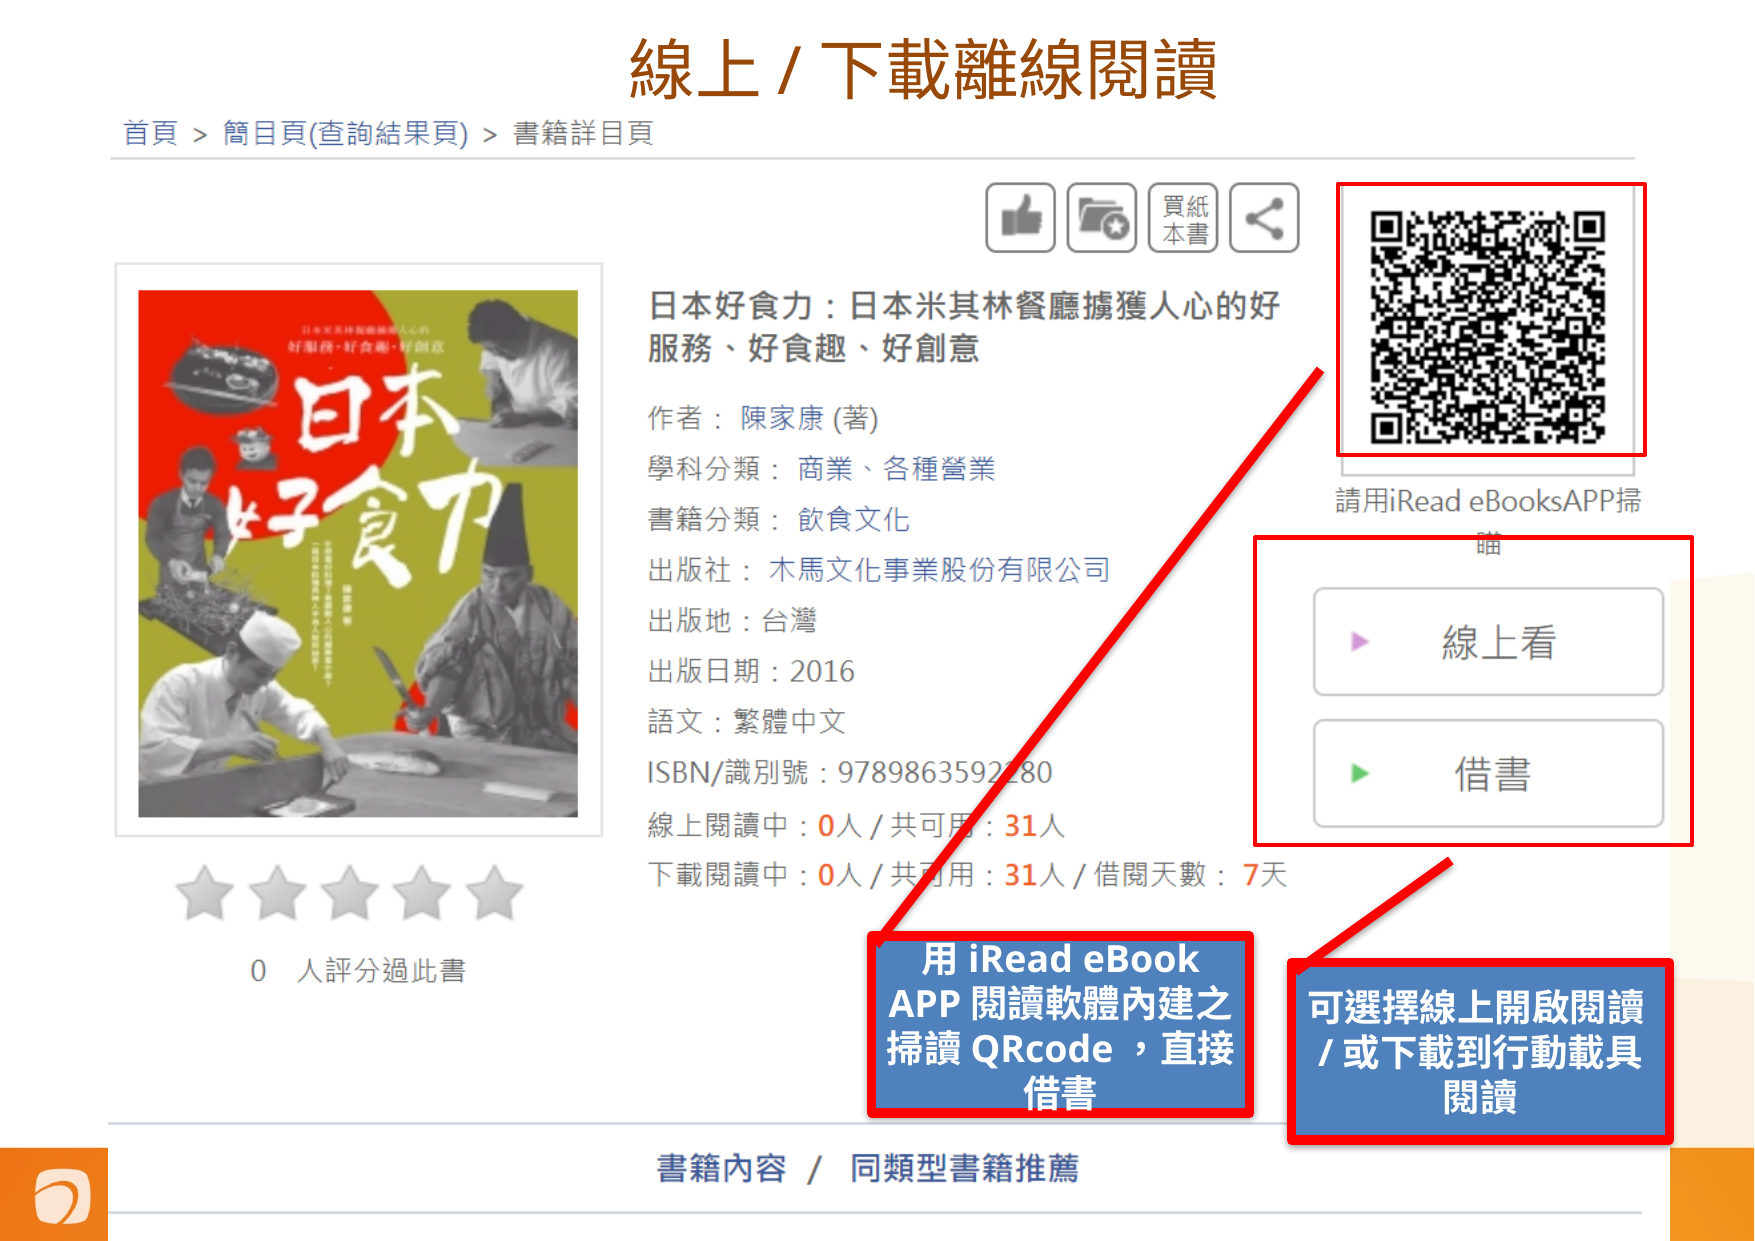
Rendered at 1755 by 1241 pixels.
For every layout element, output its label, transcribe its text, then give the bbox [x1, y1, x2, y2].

picture [0, 0, 1755, 1241]
text_box [1675, 535, 1694, 847]
text_box 線上/下載離線閱讀 [431, 20, 1417, 115]
